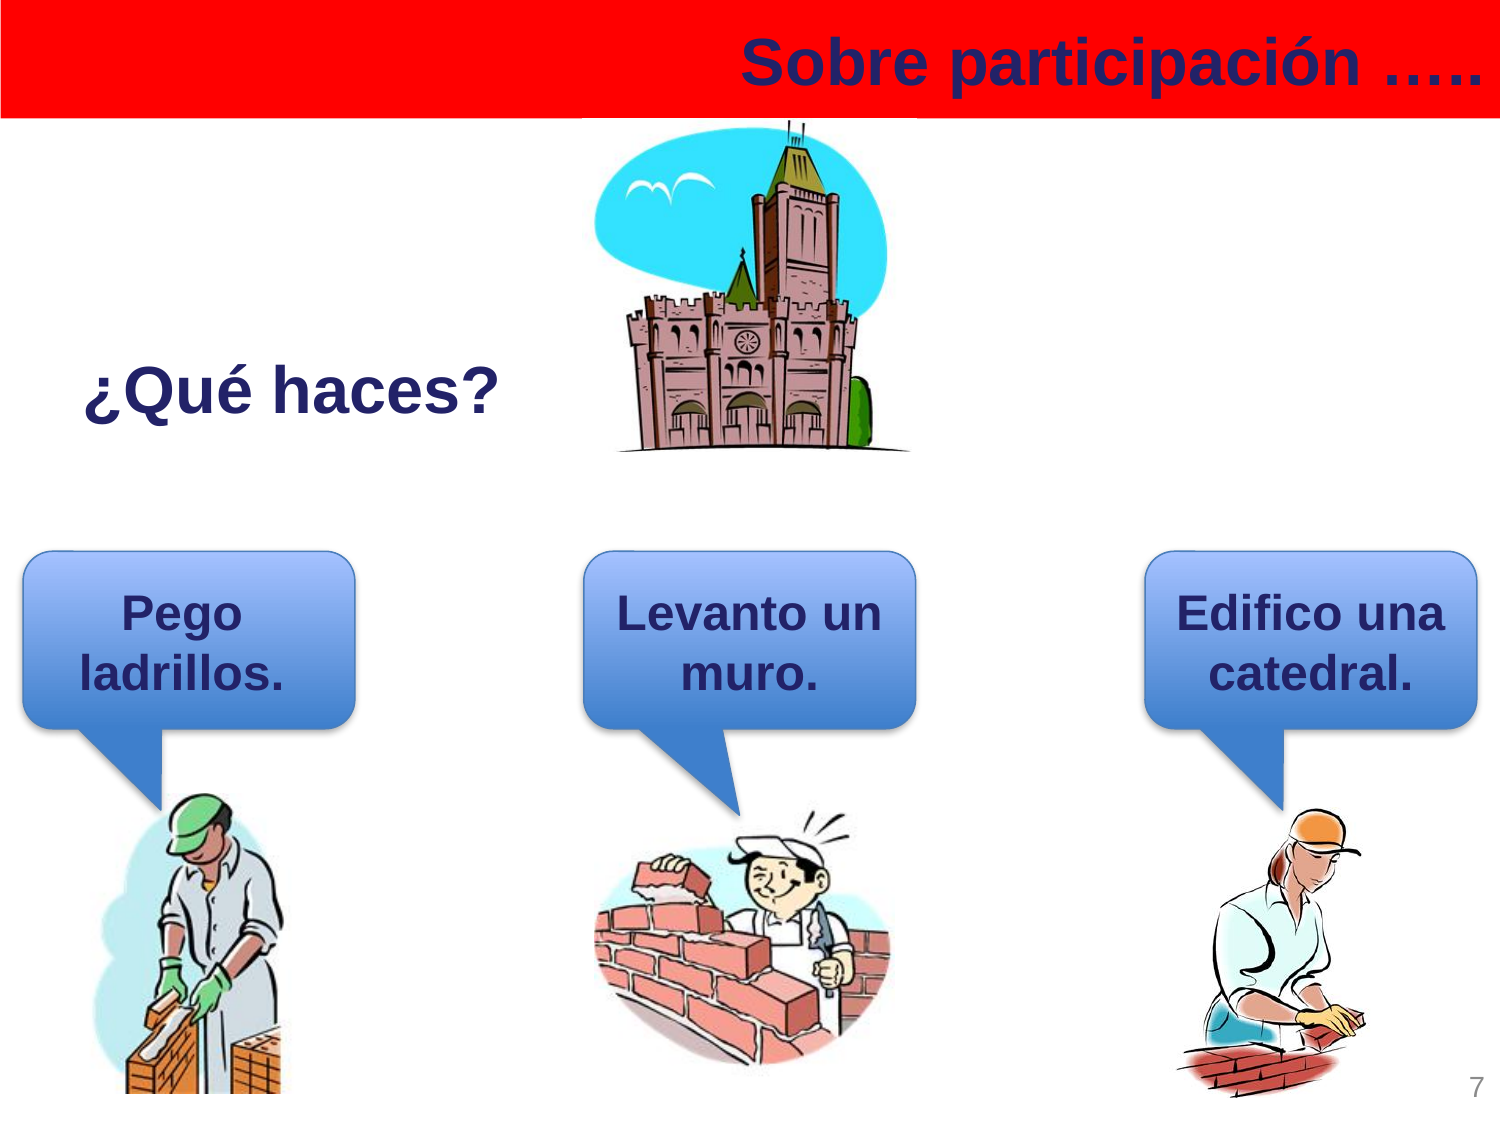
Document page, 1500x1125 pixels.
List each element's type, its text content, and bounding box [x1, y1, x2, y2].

text_box Edifico una catedral. [1144, 550, 1478, 806]
title Sobre participación ….. [0, 0, 1500, 119]
text_box Levanto un muro. [582, 550, 917, 787]
slide_number 7 [1149, 1046, 1500, 1125]
picture [40, 793, 342, 1095]
text_box ¿Qué haces? [68, 339, 557, 423]
text_box Pego ladrillos. [22, 550, 356, 792]
picture [1126, 807, 1417, 1098]
picture [594, 788, 895, 1090]
picture [582, 118, 917, 453]
